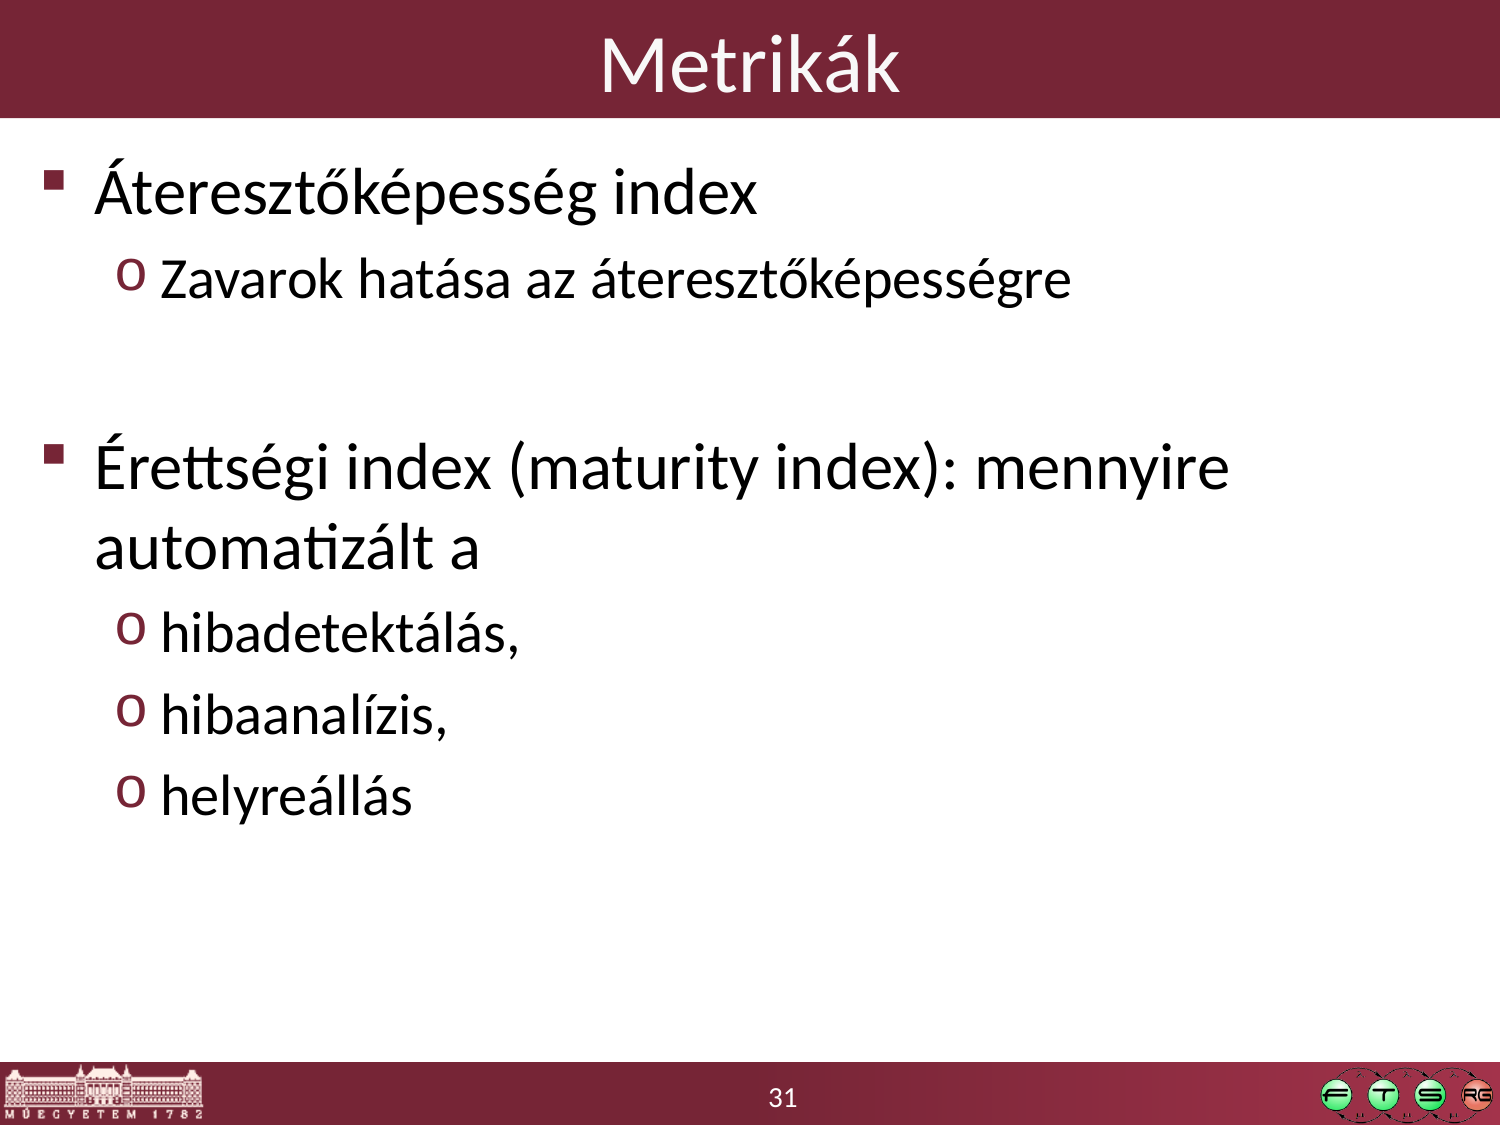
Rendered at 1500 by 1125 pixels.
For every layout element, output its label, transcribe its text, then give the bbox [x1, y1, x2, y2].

list Áteresztőképesség index Zavarok hatása az áteresztőképességre Érettségi index (maturity index): mennyire automatizált a hibadetektálás, hibaanalízis, helyreállás [23, 140, 1465, 1048]
picture [1318, 1065, 1494, 1125]
picture [0, 1063, 209, 1123]
title Metrikák [0, 0, 1500, 119]
